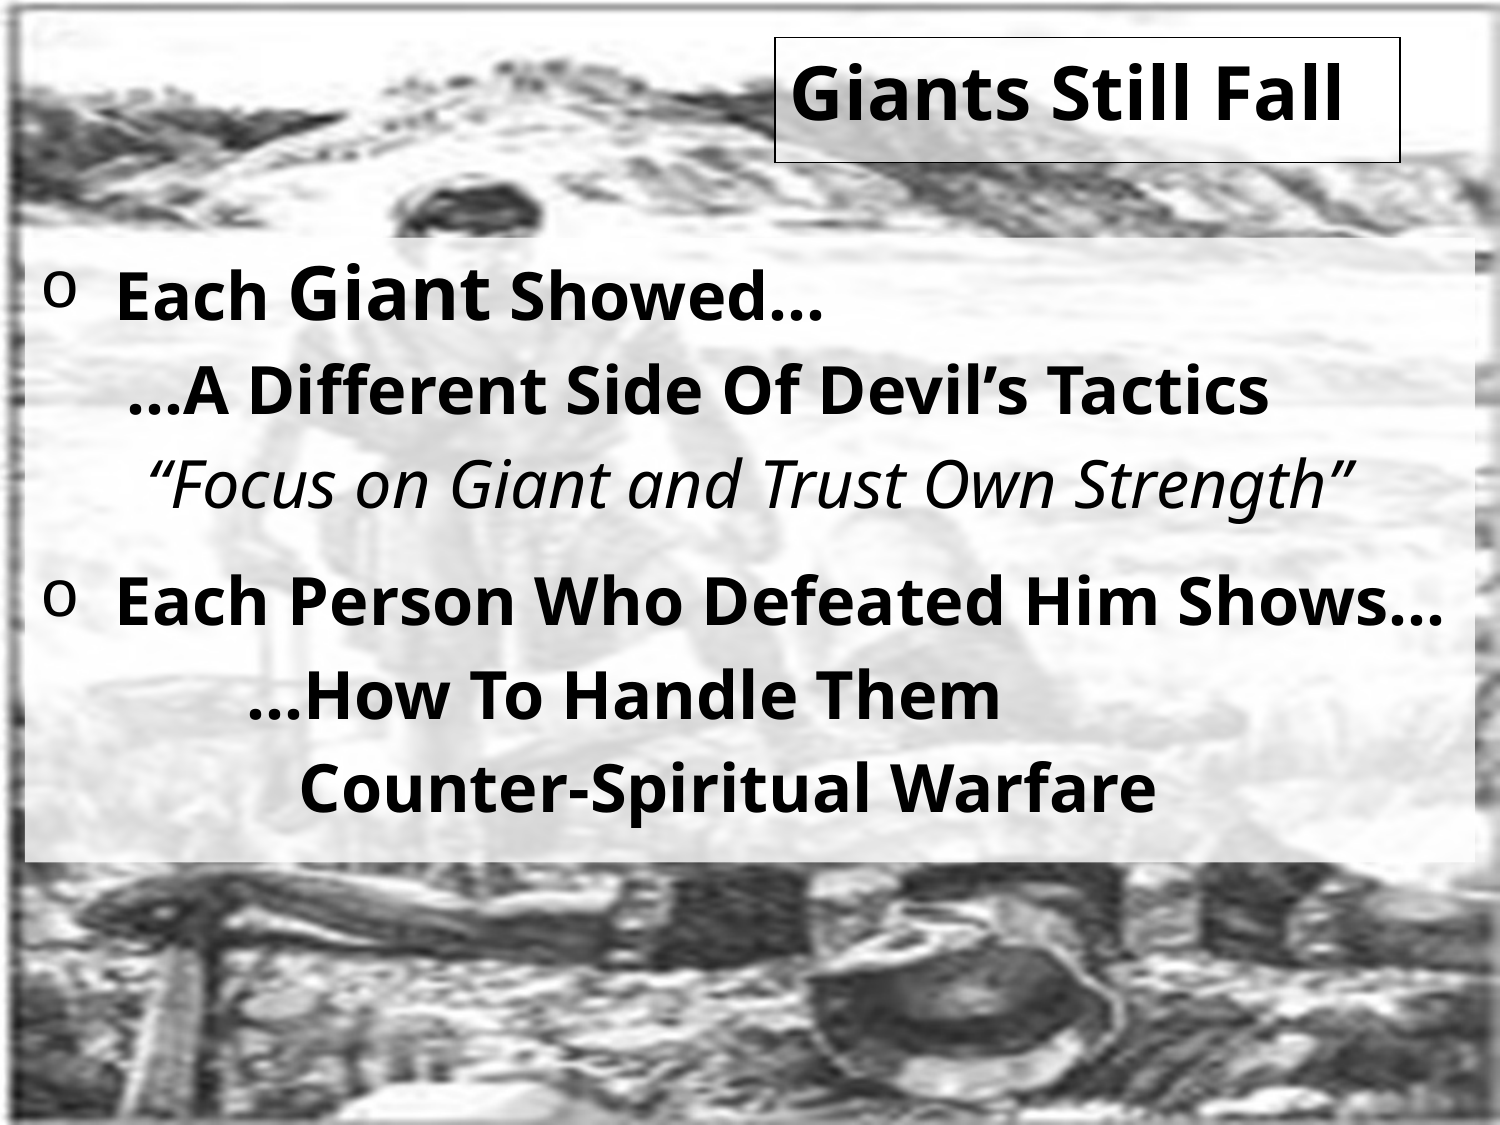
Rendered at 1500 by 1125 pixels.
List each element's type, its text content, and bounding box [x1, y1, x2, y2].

picture [0, 0, 1500, 1125]
title Giants Still Fall [774, 37, 1401, 163]
subtitle Each Giant Showed… …A Different Side Of Devil’s Tactics “Focus on Giant and Trust Own Strength” Each Person Who Defeated Him Shows… …How To Handle Them Counter-Spiritual Warfare [24, 236, 1476, 863]
